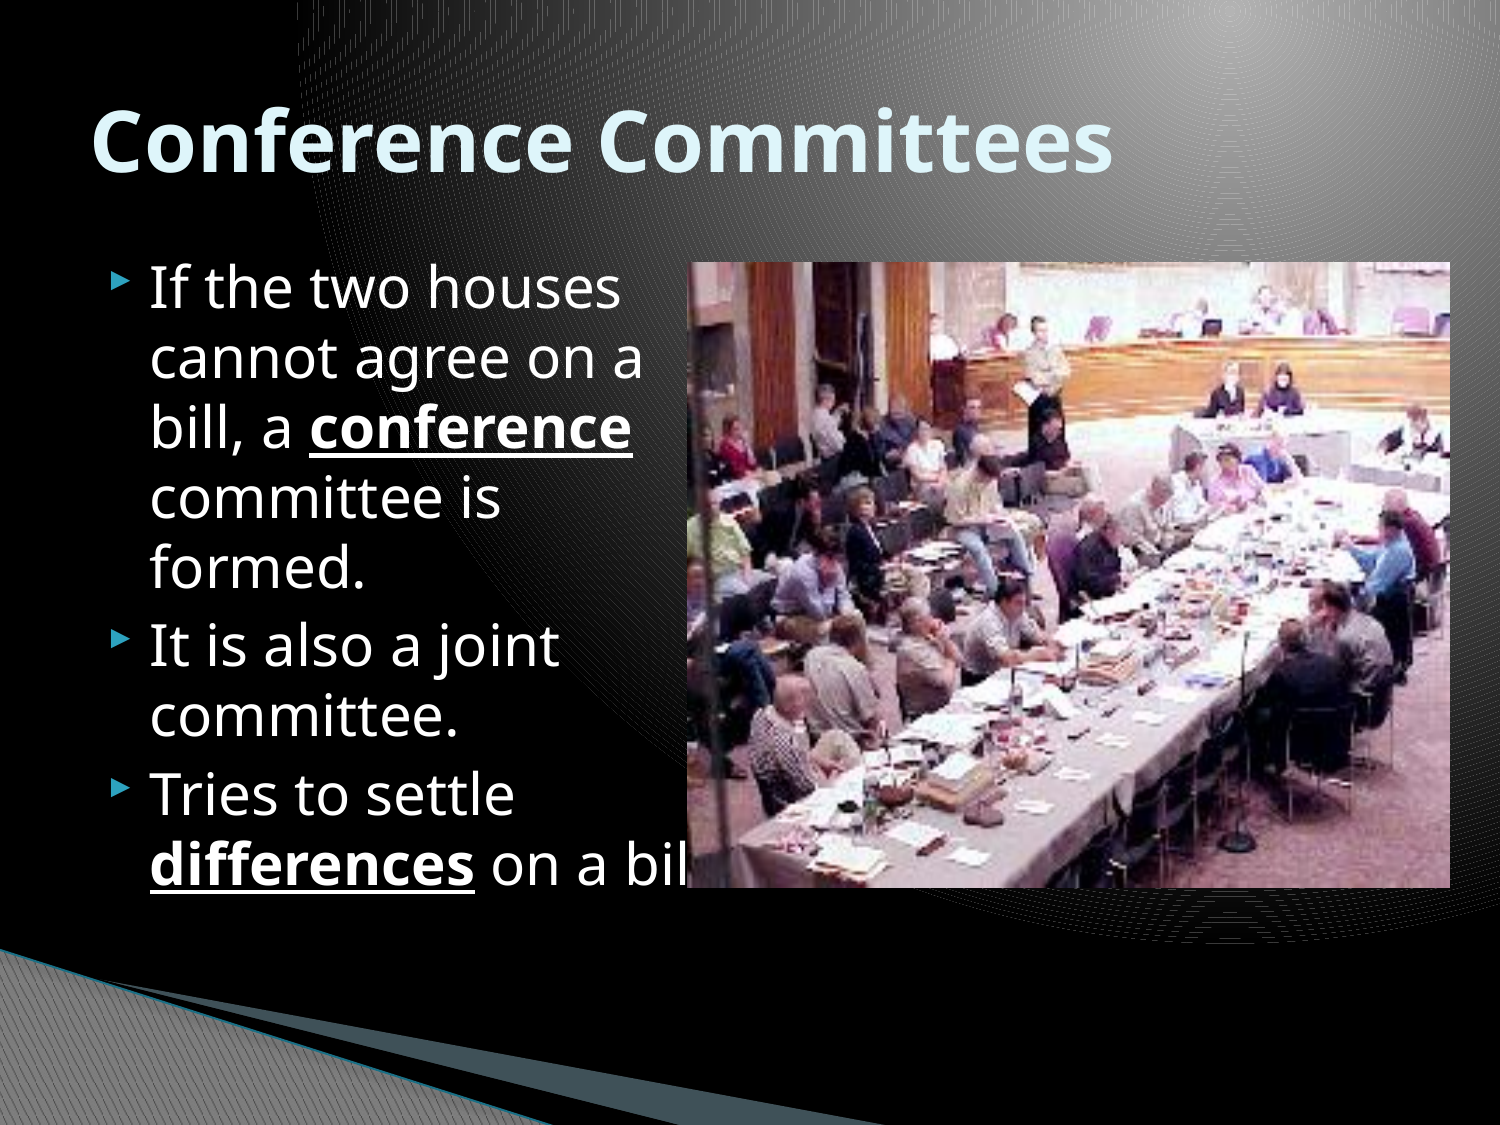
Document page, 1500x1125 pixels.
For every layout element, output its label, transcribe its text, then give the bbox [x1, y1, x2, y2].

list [687, 262, 1451, 888]
picture [0, 952, 543, 1125]
title Conference Committees [75, 45, 1425, 233]
list If the two houses cannot agree on a bill, a conference committee is formed. It is also a joint committee. Tries to settle differences on a bill. [75, 243, 738, 986]
